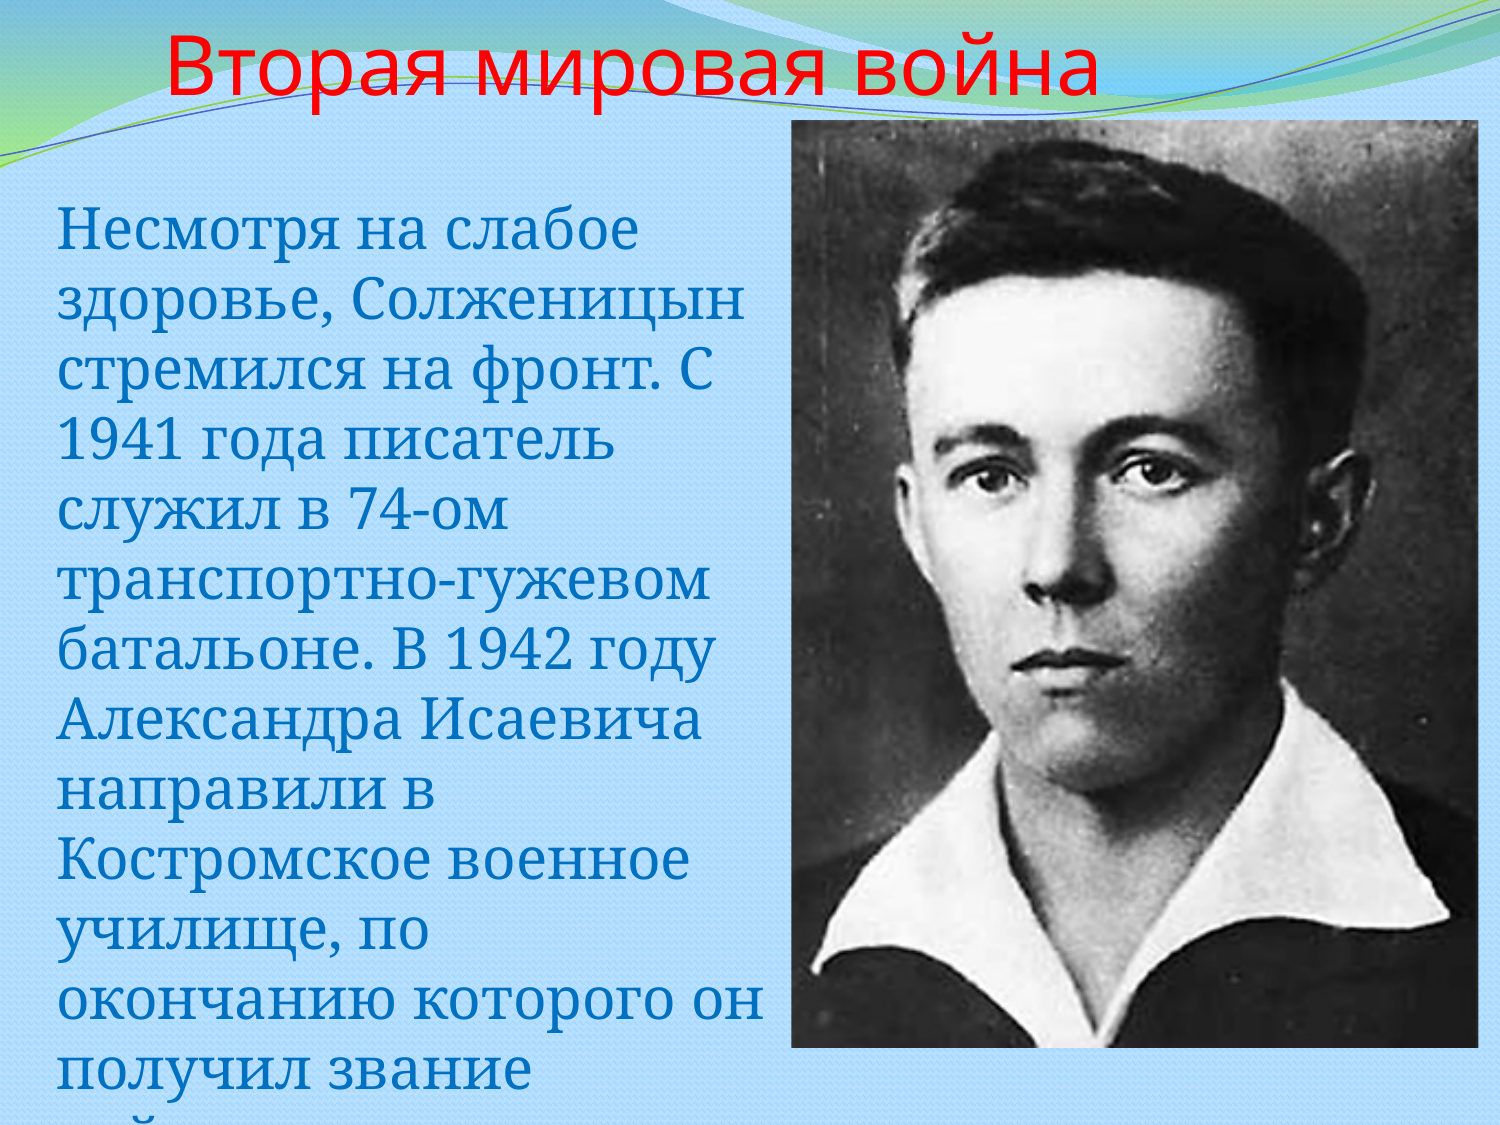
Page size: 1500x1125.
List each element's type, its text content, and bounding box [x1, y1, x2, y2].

text_box Несмотря на слабое здоровье, Солженицын стремился на фронт. С 1941 года писатель служил в 74-ом транспортно-гужевом батальоне. В 1942 году Александра Исаевича направили в Костромское военное училище, по окончанию которого он получил звание лейтенанта. [41, 183, 792, 1125]
text_box Вторая мировая война [148, 4, 1119, 119]
picture [790, 119, 1479, 1048]
